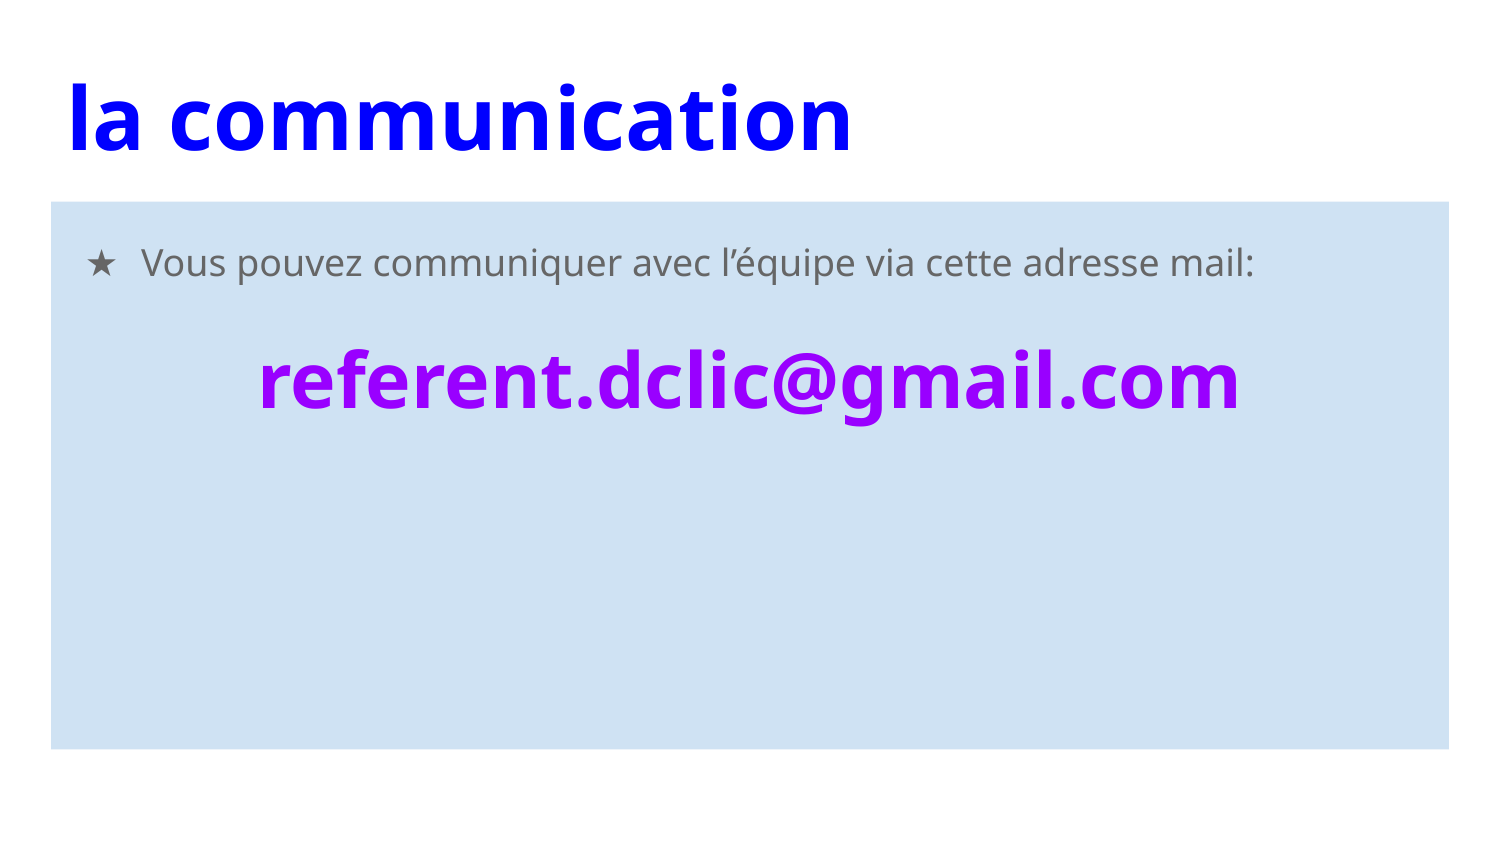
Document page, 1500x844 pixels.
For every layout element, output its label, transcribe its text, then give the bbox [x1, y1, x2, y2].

list Vous pouvez communiquer avec l’équipe via cette adresse mail: referent.dclic@gmail.com [51, 201, 1449, 750]
title la communication [51, 48, 1449, 180]
